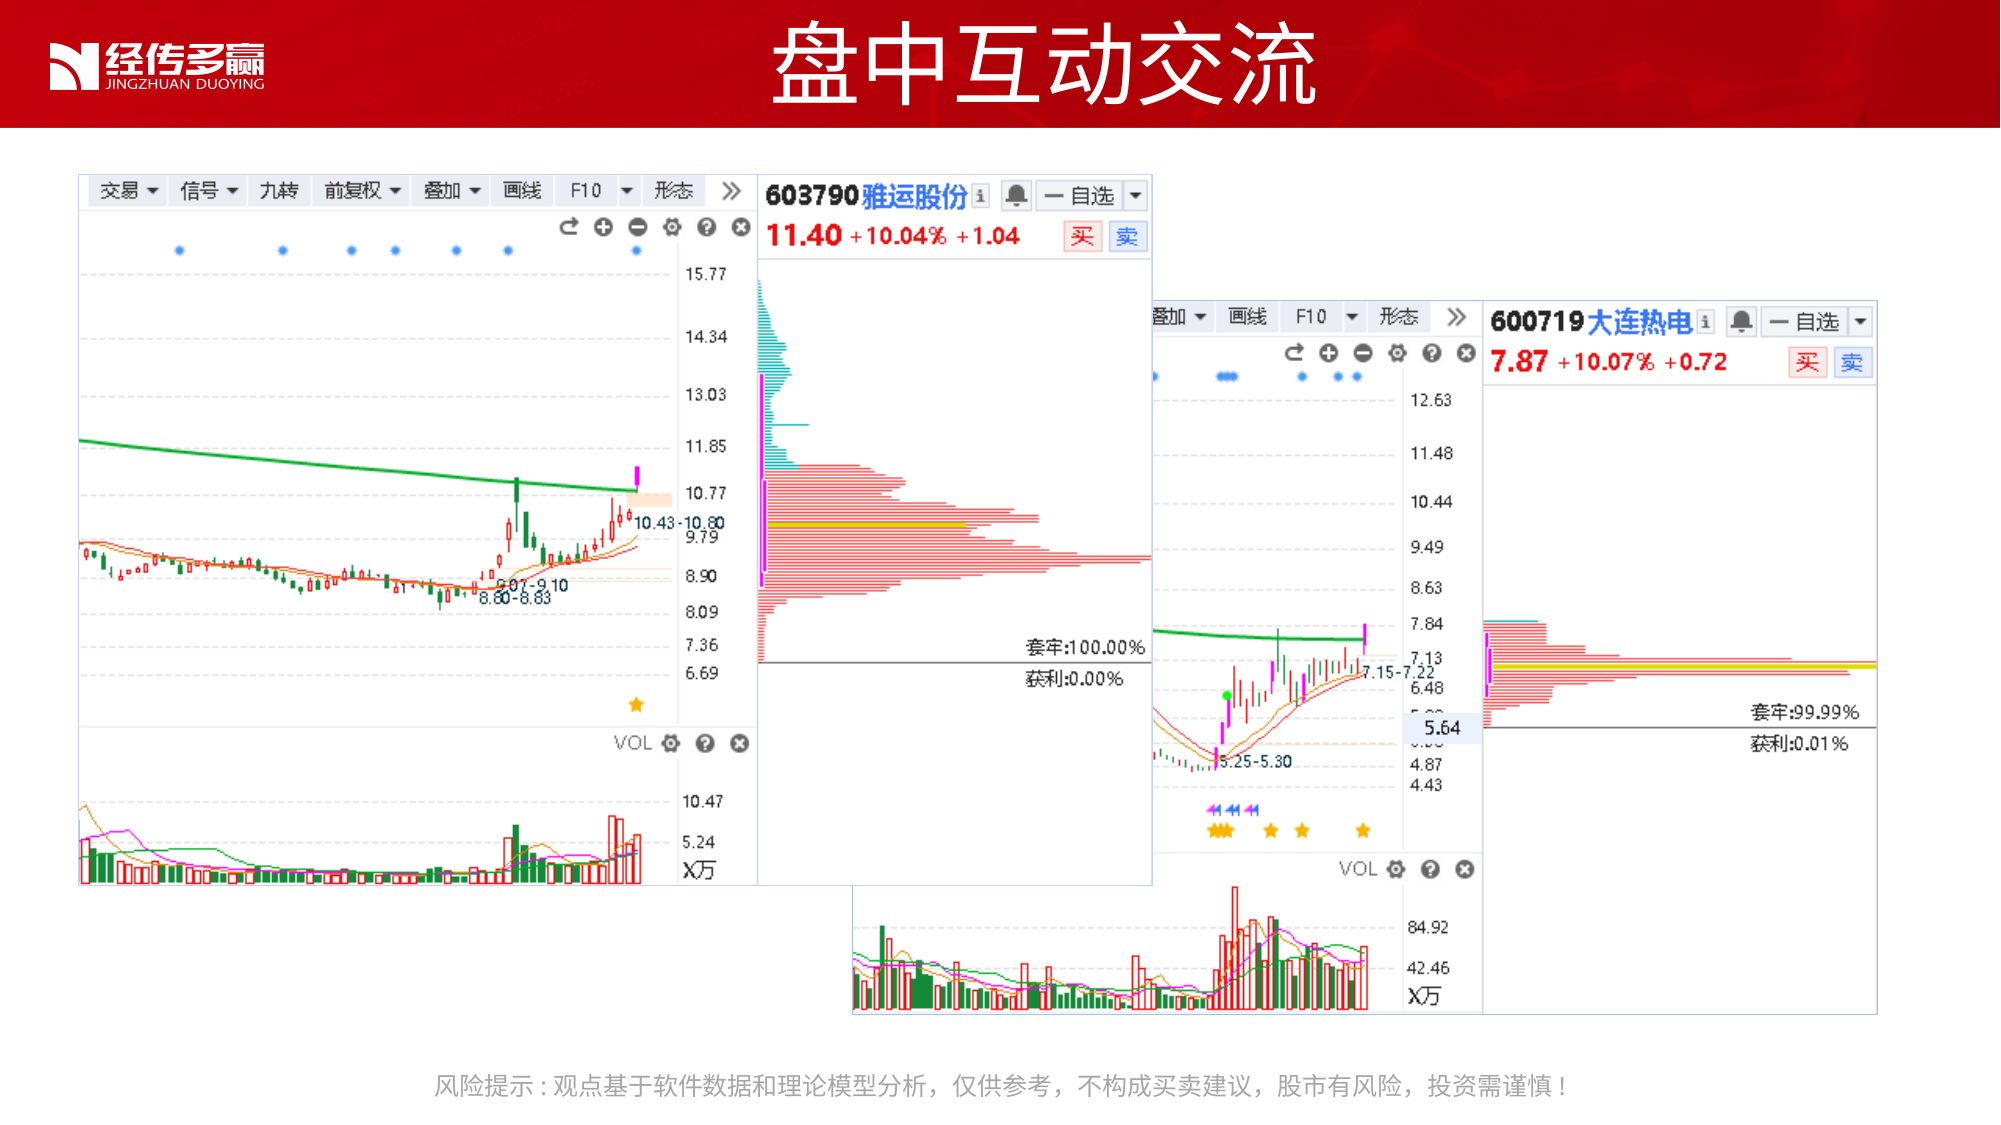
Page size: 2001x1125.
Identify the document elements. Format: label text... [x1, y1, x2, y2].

picture [0, 0, 2000, 127]
text_box 风险提示:观点基于软件数据和理论模型分析，仅供参考，不构成买卖建议，股市有风险，投资需谨慎! [0, 1063, 2000, 1109]
text_box 盘中互动交流 [485, 0, 1603, 101]
picture [78, 174, 1878, 1015]
